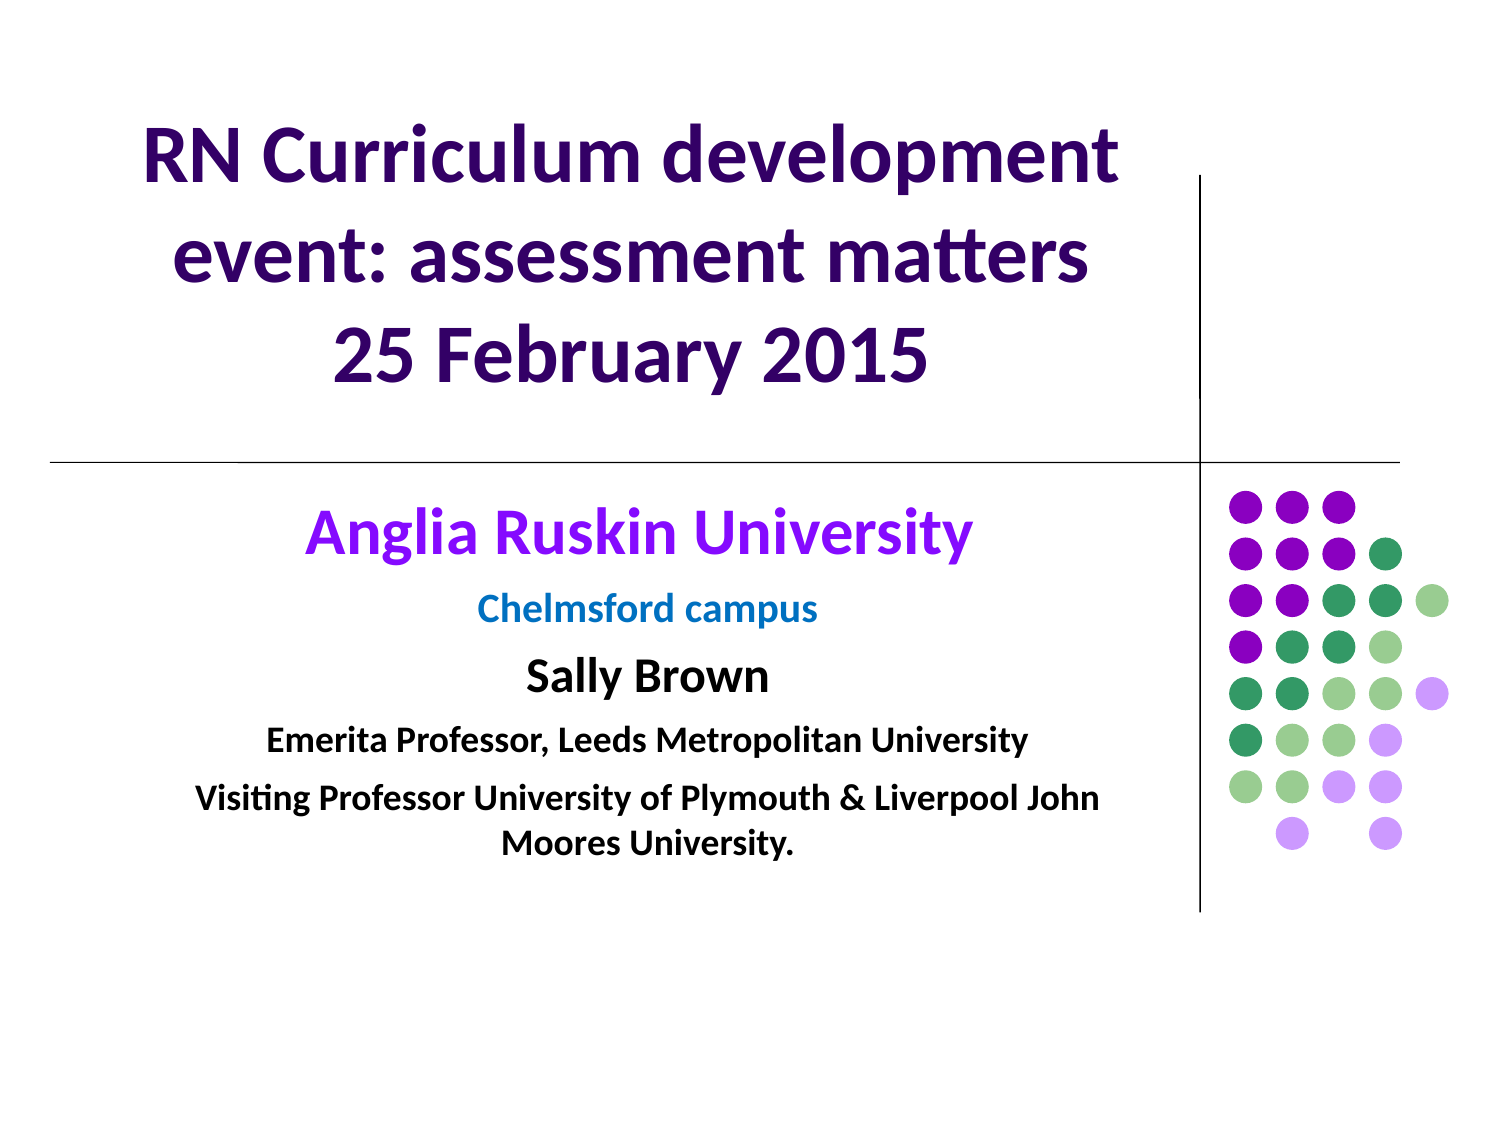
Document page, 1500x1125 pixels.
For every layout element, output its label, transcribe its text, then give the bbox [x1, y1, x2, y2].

subtitle Anglia Ruskin University Chelmsford campus Sally Brown Emerita Professor, Leeds Metropolitan University Visiting Professor University of Plymouth & Liverpool John Moores University. [135, 480, 1161, 1044]
title RN Curriculum development event: assessment matters 25 February 2015 [52, 42, 1211, 457]
text_box [440, 516, 471, 609]
